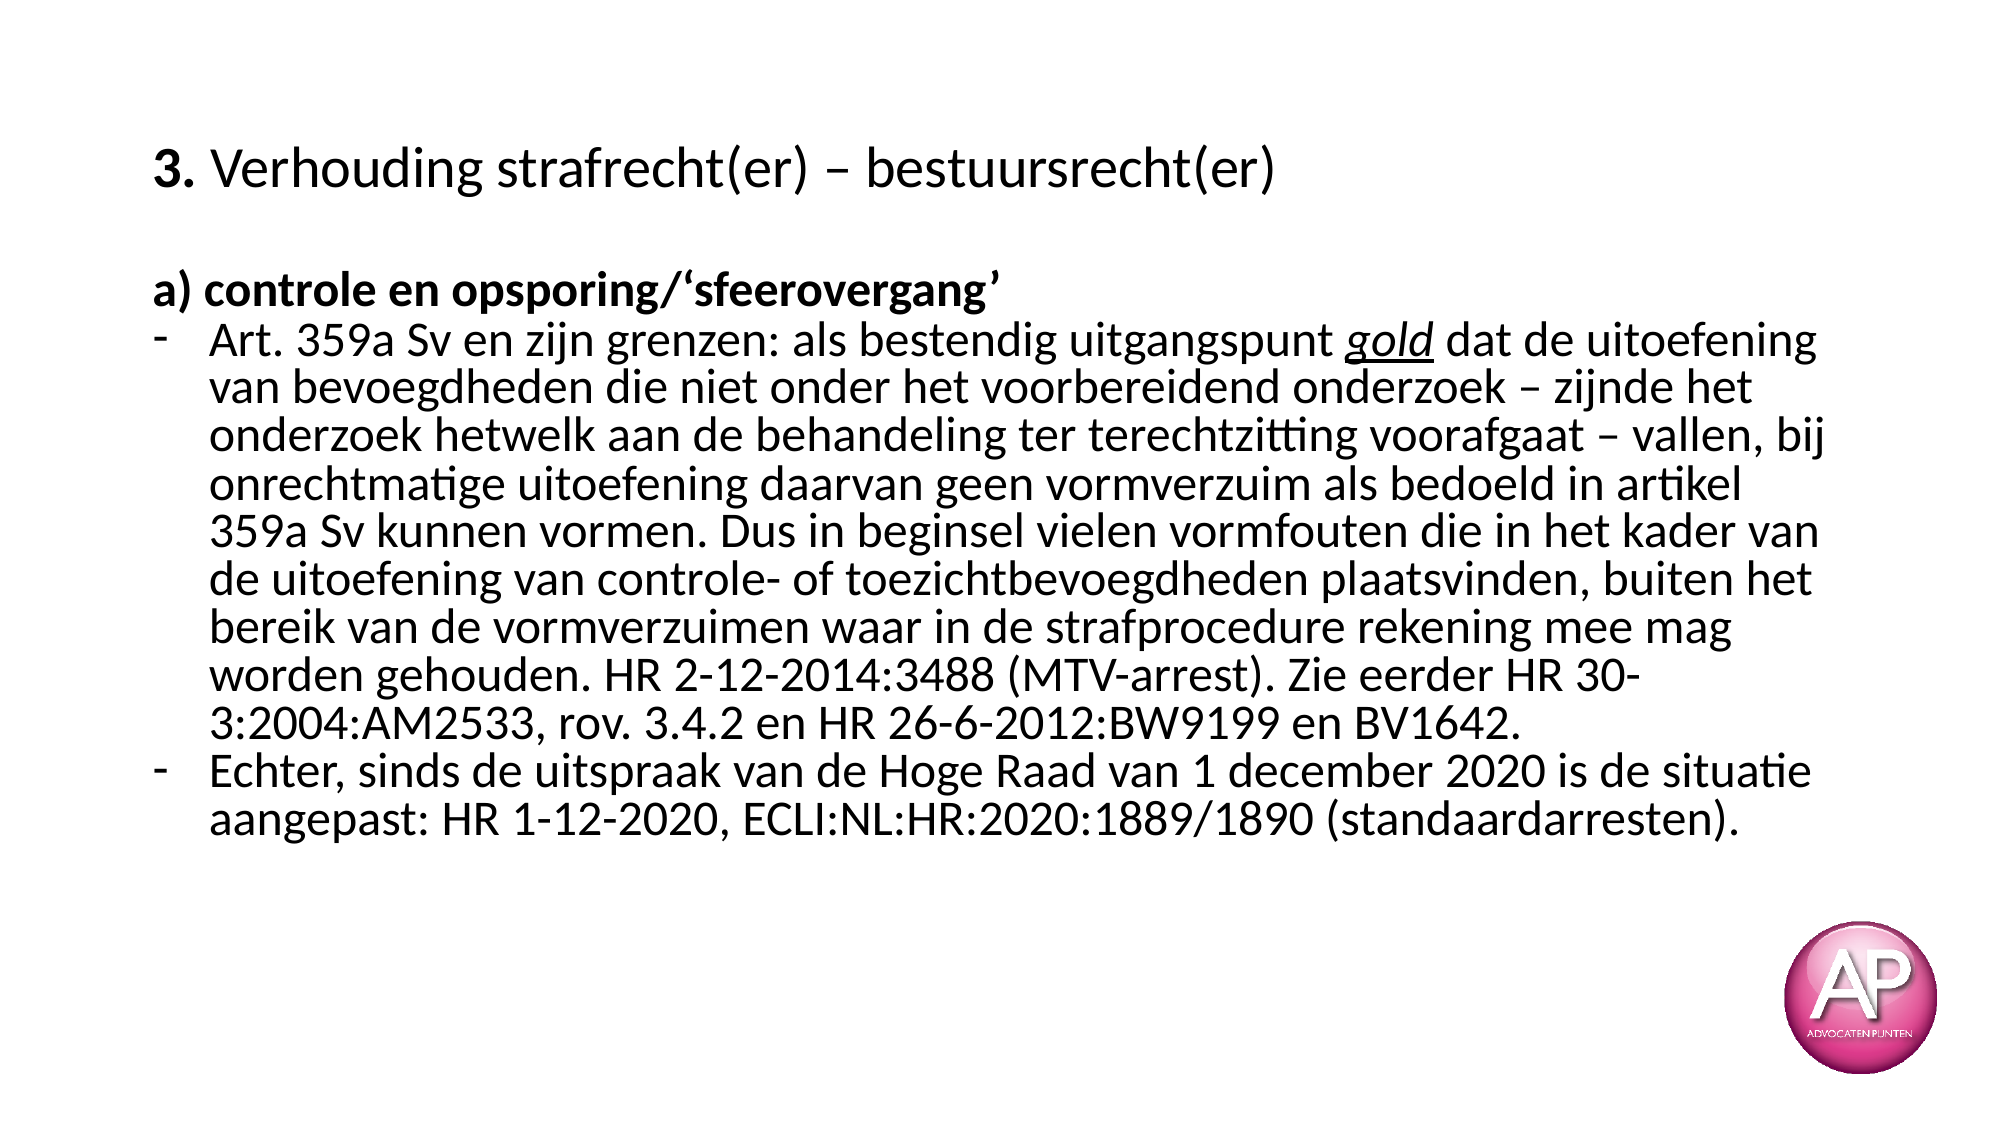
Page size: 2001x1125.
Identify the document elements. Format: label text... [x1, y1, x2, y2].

picture [1782, 919, 1939, 1076]
title 3. Verhouding strafrecht(er) – bestuursrecht(er) [137, 59, 1863, 256]
list a) controle en opsporing/‘sfeerovergang’ Art. 359a Sv en zijn grenzen: als bestendig uitgangspunt gold dat de uitoefening van bevoegdheden die niet onder het voorbereidend onderzoek – zijnde het onderzoek hetwelk aan de behandeling ter terechtzitting voorafgaat – vallen, bij onrechtmatige uitoefening daarvan geen vormverzuim als bedoeld in artikel 359a Sv kunnen vormen. Dus in beginsel vielen vormfouten die in het kader van de uitoefening van controle- of toezichtbevoegdheden plaatsvinden, buiten het bereik van de vormverzuimen waar in de strafprocedure rekening mee mag worden gehouden. HR 2-12-2014:3488 (MTV-arrest). Zie eerder HR 30-3:2004:AM2533, rov. 3.4.2 en HR 26-6-2012:BW9199 en BV1642. Echter, sinds de uitspraak van de Hoge Raad van 1 december 2020 is de situatie aangepast: HR 1-12-2020, ECLI:NL:HR:2020:1889/1890 (standaardarresten). [137, 256, 1863, 1014]
